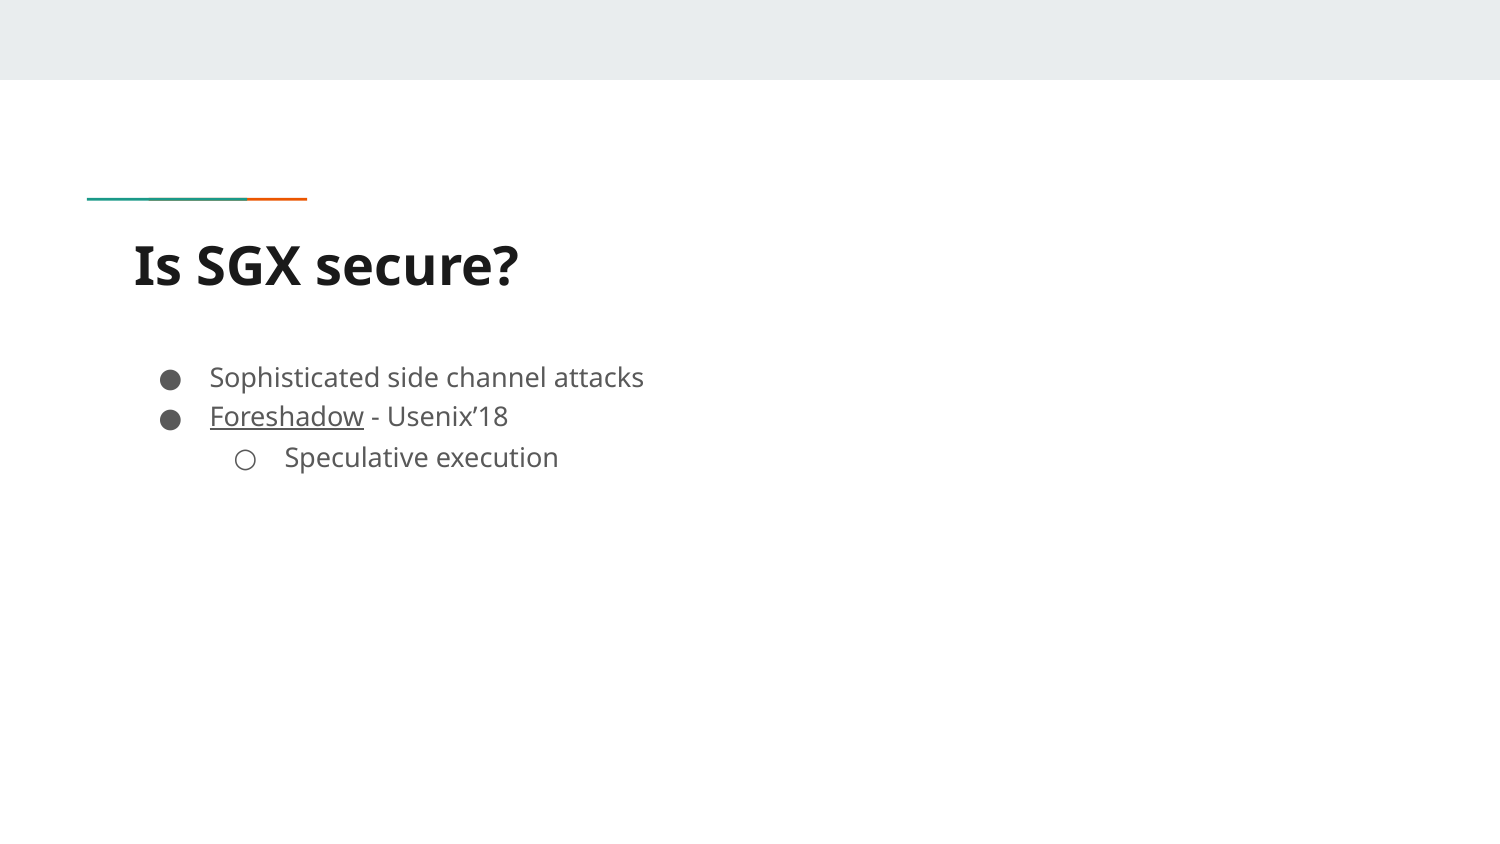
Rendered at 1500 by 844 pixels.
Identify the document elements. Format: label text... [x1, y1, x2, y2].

list Sophisticated side channel attacks Foreshadow - Usenix’18 Speculative execution [119, 341, 1381, 712]
title Is SGX secure? [119, 216, 1381, 305]
